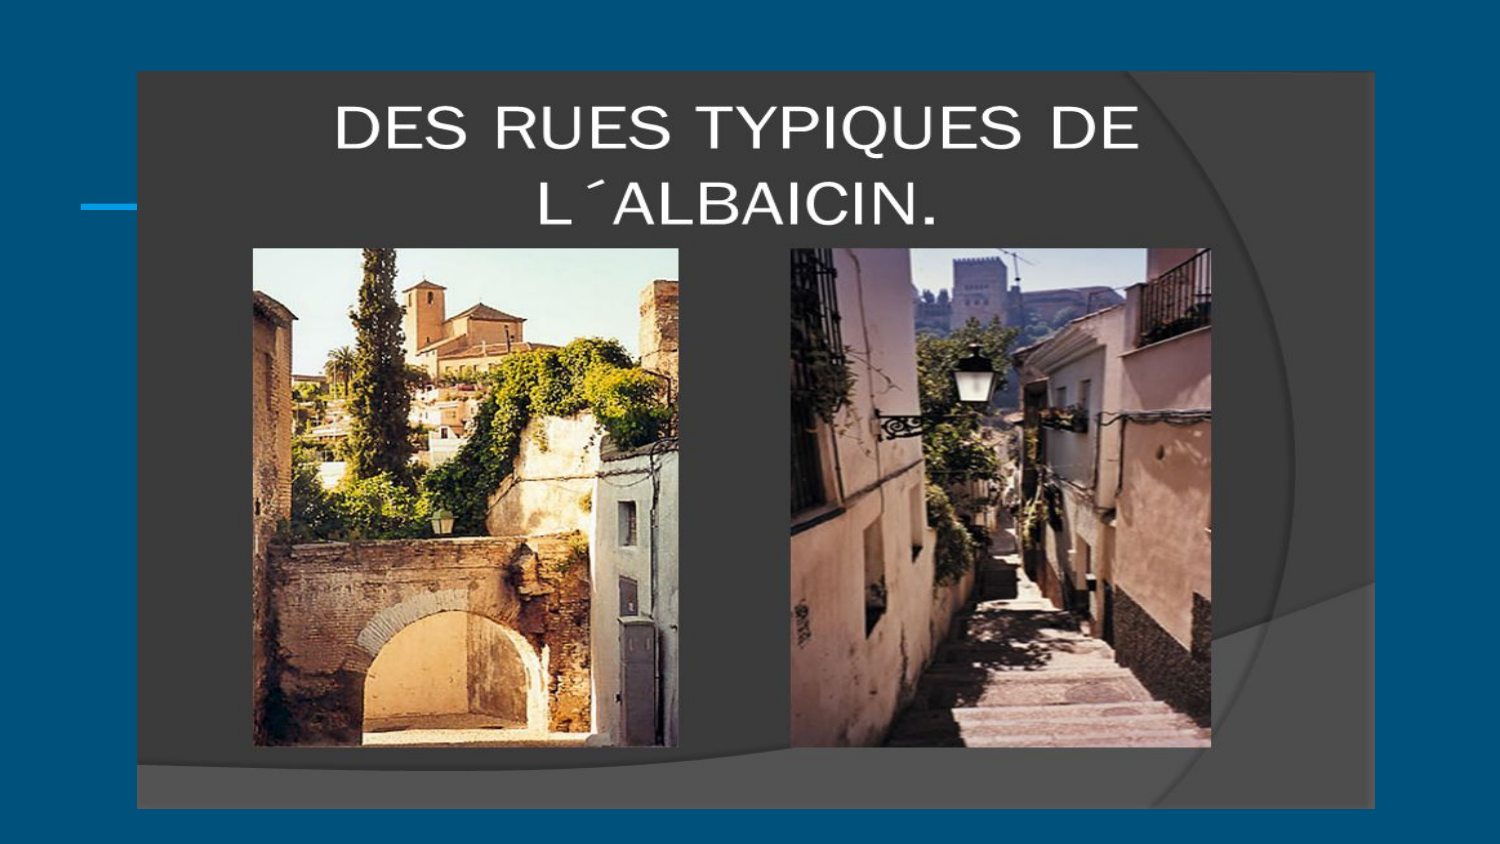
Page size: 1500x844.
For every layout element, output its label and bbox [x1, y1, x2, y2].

picture [138, 72, 1374, 808]
